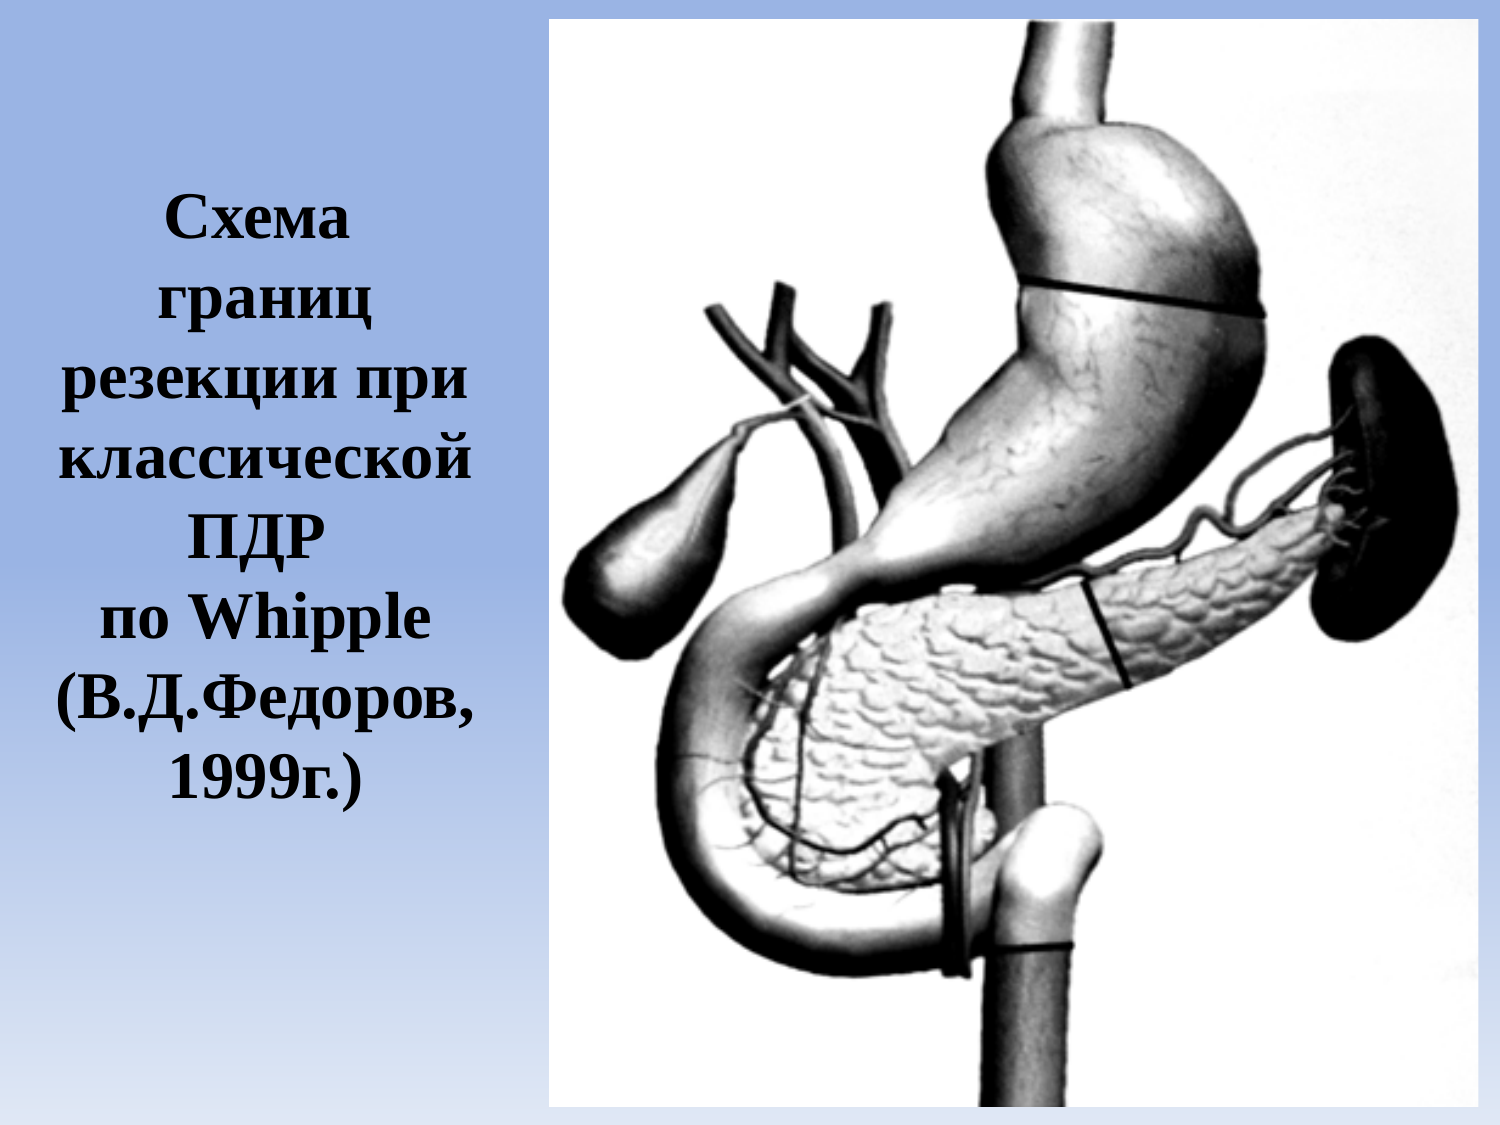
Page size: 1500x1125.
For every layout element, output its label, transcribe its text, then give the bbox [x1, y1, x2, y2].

title Схема границ резекции при классической ПДР по Whipple (В.Д.Федоров, 1999г.) [29, 101, 502, 882]
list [548, 18, 1479, 1107]
